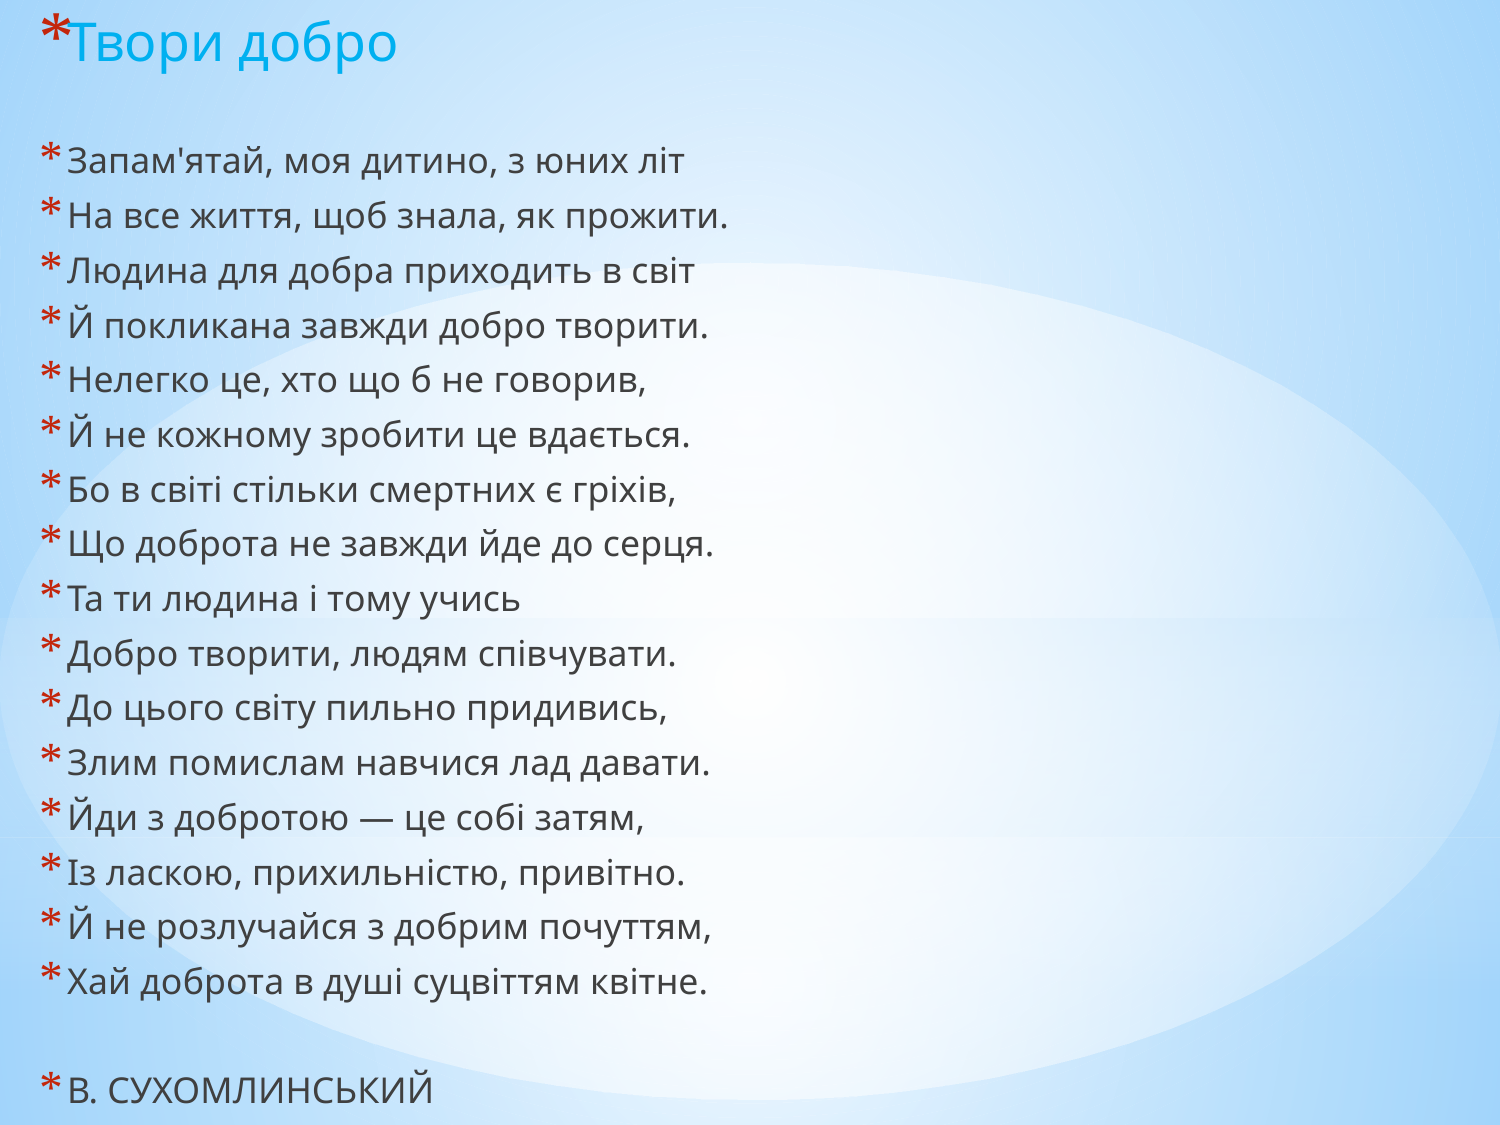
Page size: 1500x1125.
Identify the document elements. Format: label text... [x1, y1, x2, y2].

list Твори добро Запам'ятай, моя дитино, з юних літ На все життя, щоб знала, як прожити. Людина для добра приходить в світ Й покликана завжди добро творити. Нелегко це, хто що б не говорив, Й не кожному зробити це вдається. Бо в світі стільки смертних є гріхів, Що доброта не завжди йде до серця. Та ти людина і тому учись Добро творити, людям співчувати. До цього світу пильно придивись, Злим помислам навчися лад давати. Йди з добротою — це собі затям, Із ласкою, прихильністю, привітно. Й не розлучайся з добрим почуттям, Хай доброта в душі суцвіттям квітне. В. СУХОМЛИНСЬКИЙ [17, 0, 1459, 1125]
